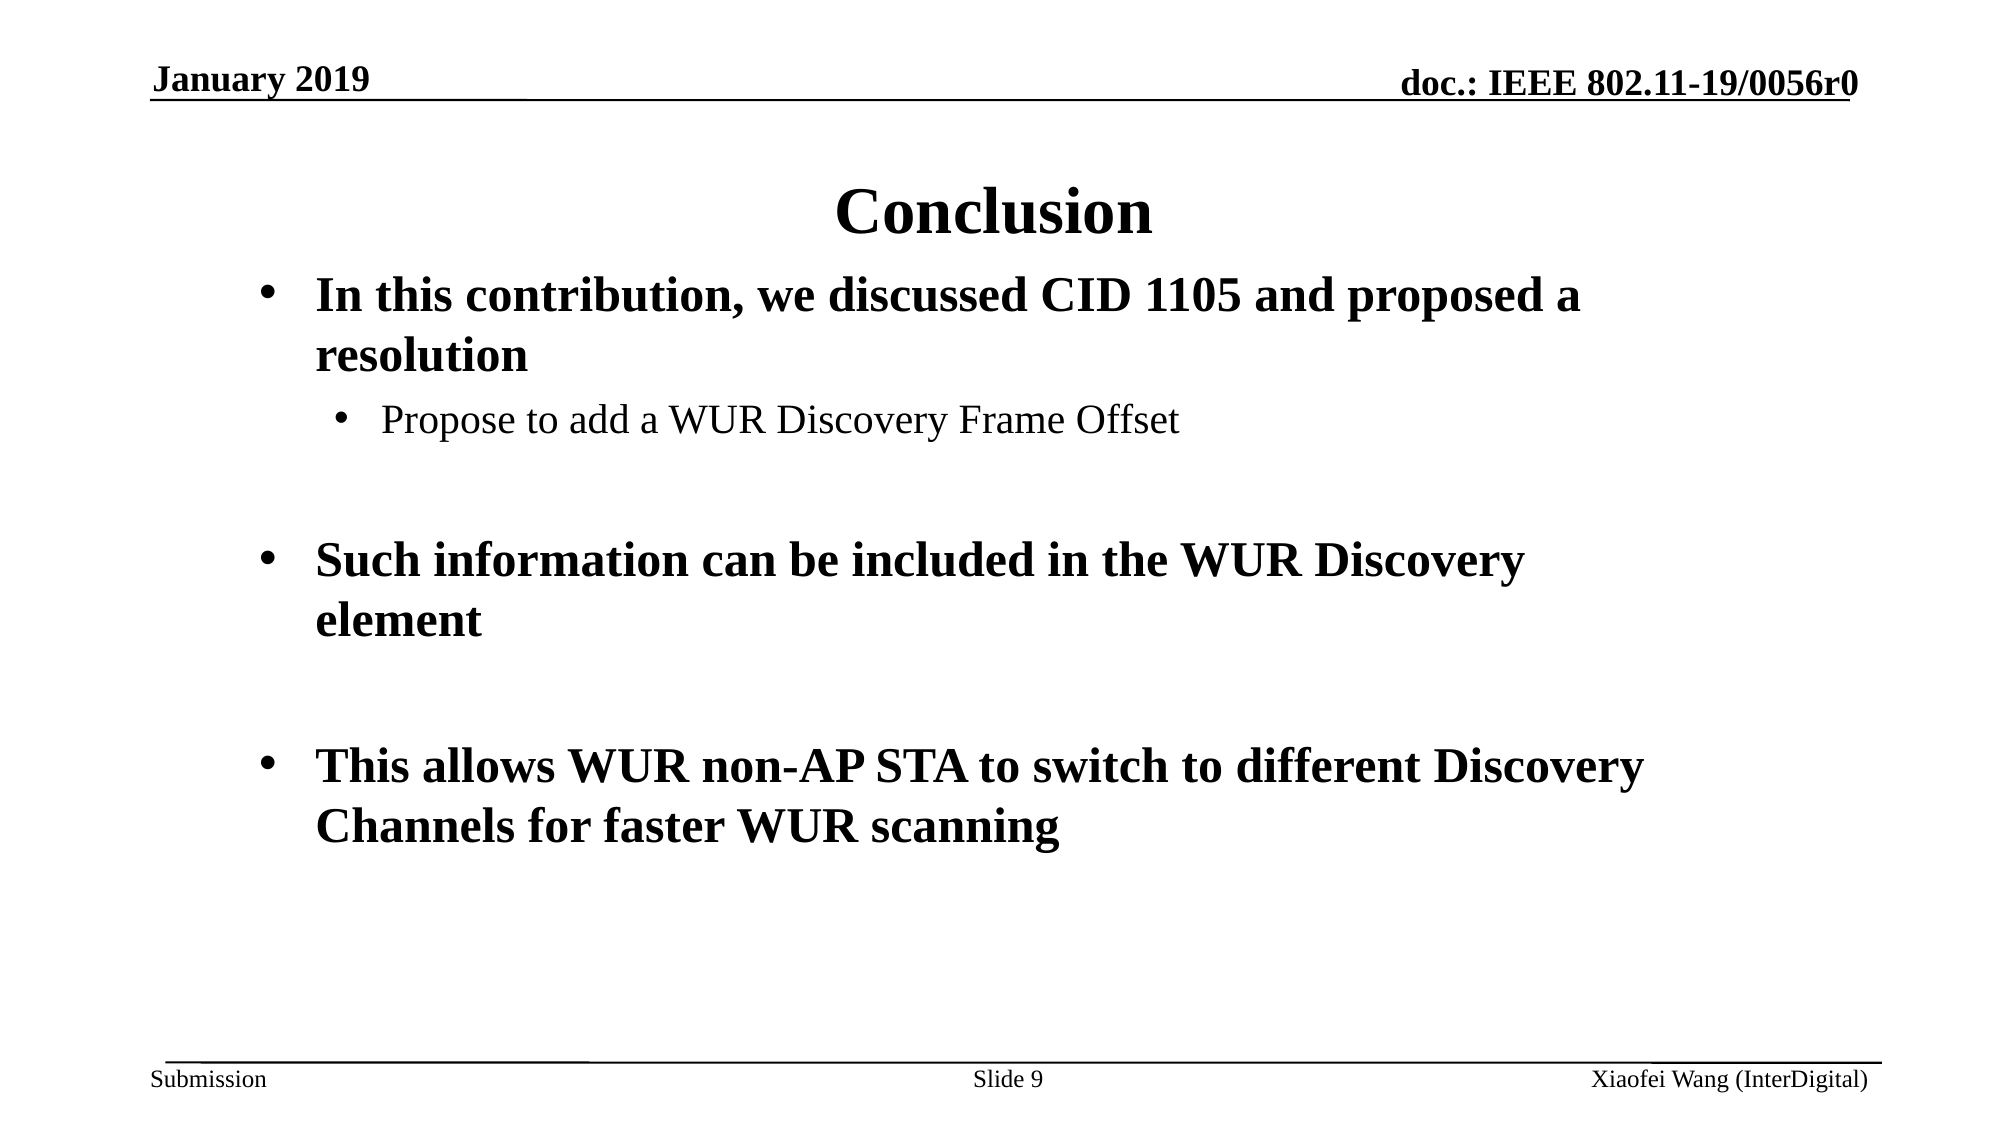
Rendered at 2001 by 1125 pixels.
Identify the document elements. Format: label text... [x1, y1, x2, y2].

footer Xiaofei Wang (InterDigital) [1171, 1061, 1869, 1093]
list In this contribution, we discussed CID 1105 and proposed a resolution Propose to add a WUR Discovery Frame Offset Such information can be included in the WUR Discovery element This allows WUR non-AP STA to switch to different Discovery Channels for faster WUR scanning [243, 253, 1721, 929]
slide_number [152, 54, 563, 100]
slide_number Slide 9 [950, 1061, 1067, 1123]
title Conclusion [356, 119, 1632, 253]
